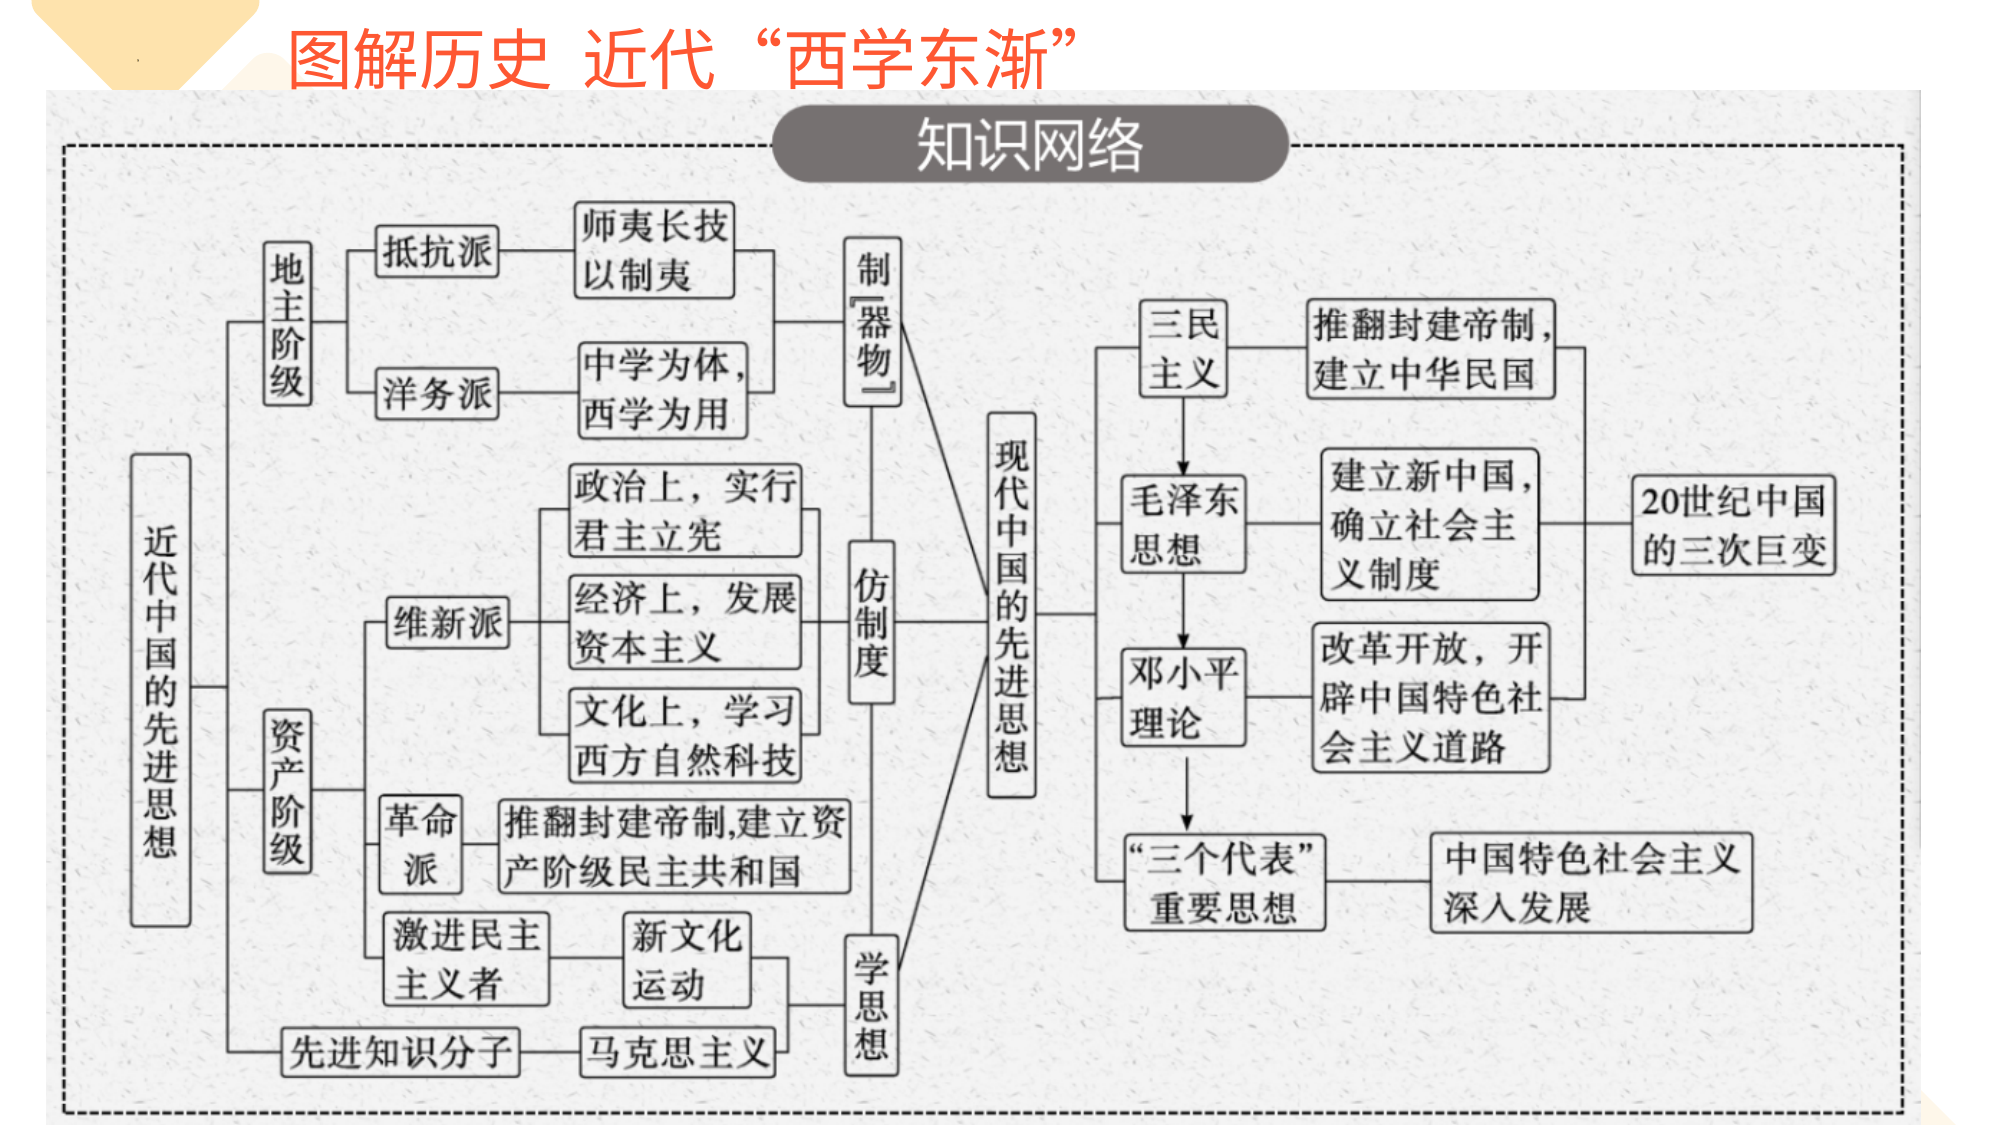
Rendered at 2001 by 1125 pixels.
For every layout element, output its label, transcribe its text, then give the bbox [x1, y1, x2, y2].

picture [46, 90, 1921, 1125]
text_box 图解历史 近代“西学东渐” [271, 10, 1315, 90]
